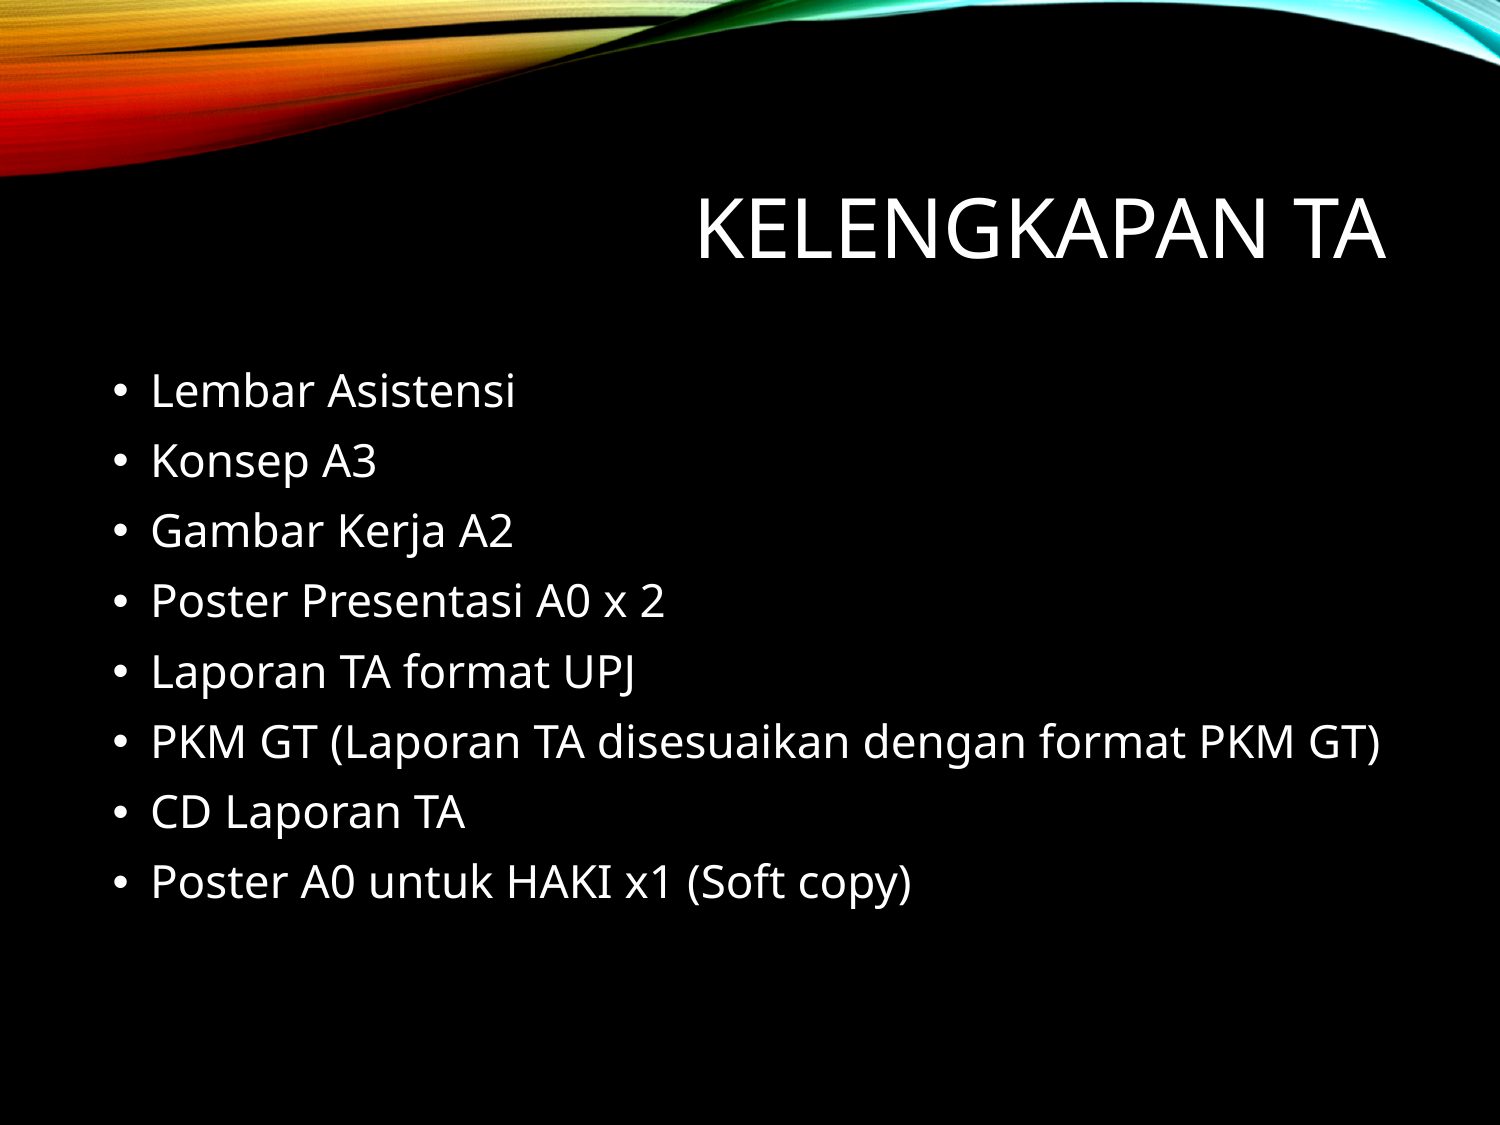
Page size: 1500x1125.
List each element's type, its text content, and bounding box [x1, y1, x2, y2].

list Lembar Asistensi Konsep A3 Gambar Kerja A2 Poster Presentasi A0 x 2 Laporan TA format UPJ PKM GT (Laporan TA disesuaikan dengan format PKM GT) CD Laporan TA Poster A0 untuk HAKI x1 (Soft copy) [97, 360, 1403, 1028]
picture [0, 0, 1500, 178]
title Kelengkapan TA [356, 125, 1403, 338]
